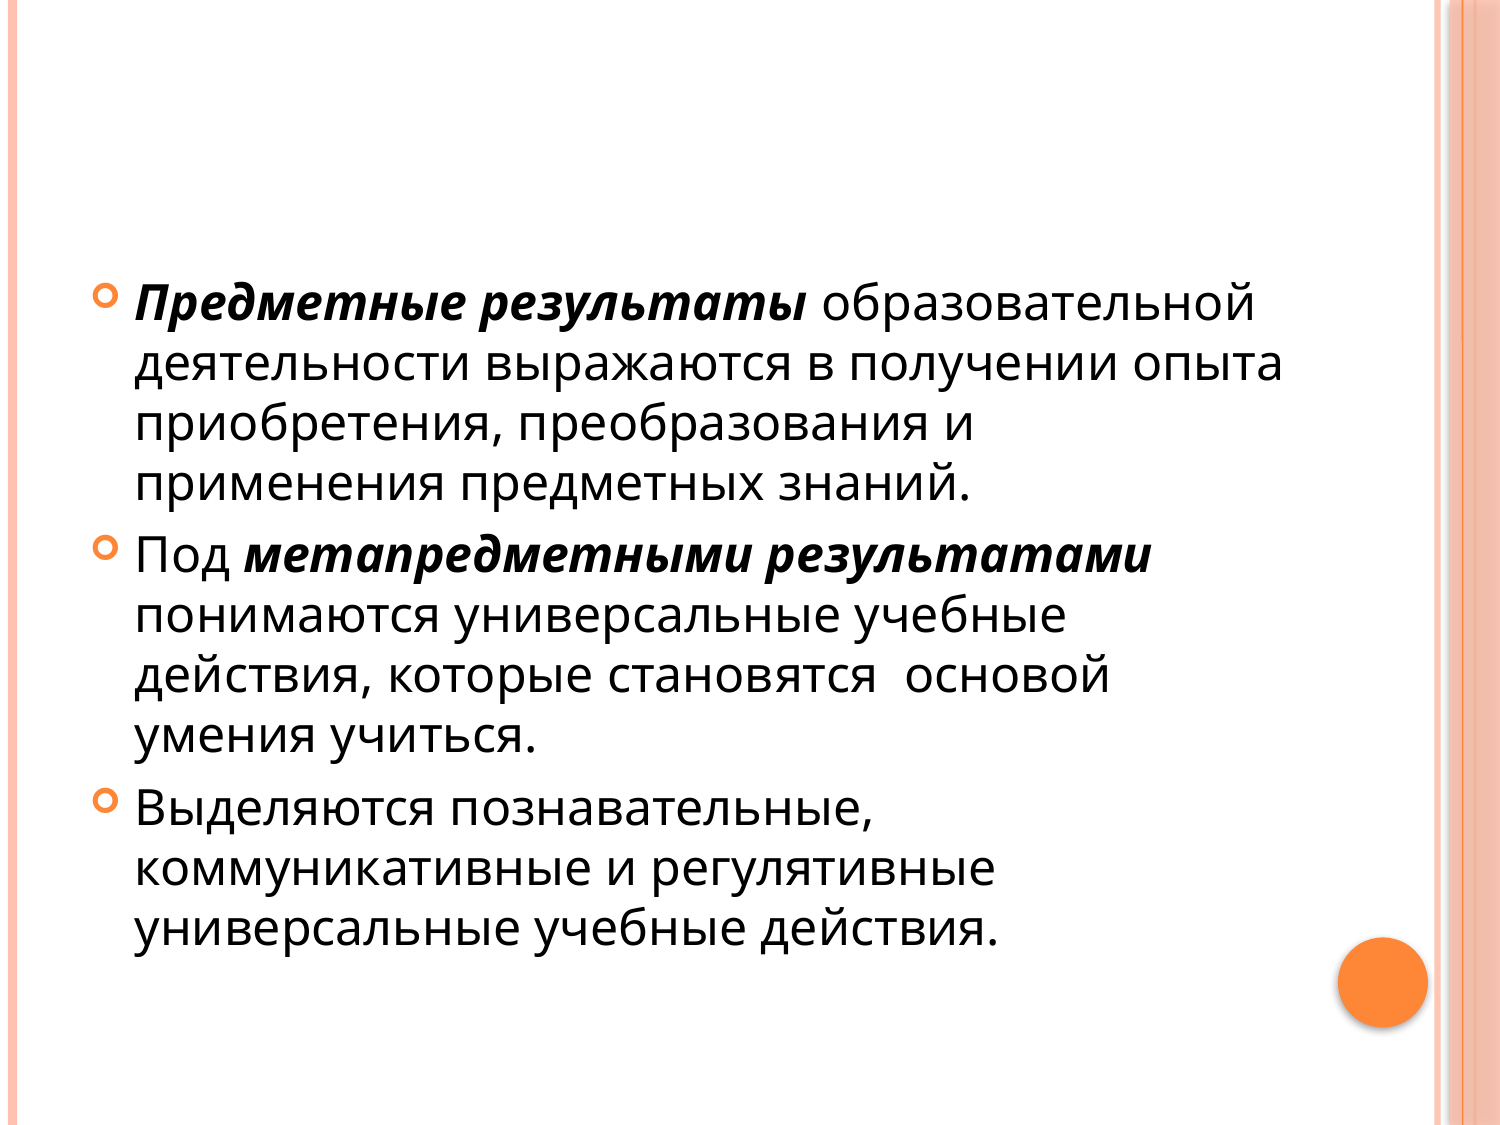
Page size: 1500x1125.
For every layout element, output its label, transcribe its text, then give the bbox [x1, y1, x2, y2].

list Предметные результаты образовательной деятельности выражаются в получении опыта приобретения, преобразования и применения предметных знаний. Под метапредметными результатами понимаются универсальные учебные действия, которые становятся основой умения учиться. Выделяются познавательные, коммуникативные и регулятивные универсальные учебные действия. [75, 262, 1300, 1062]
